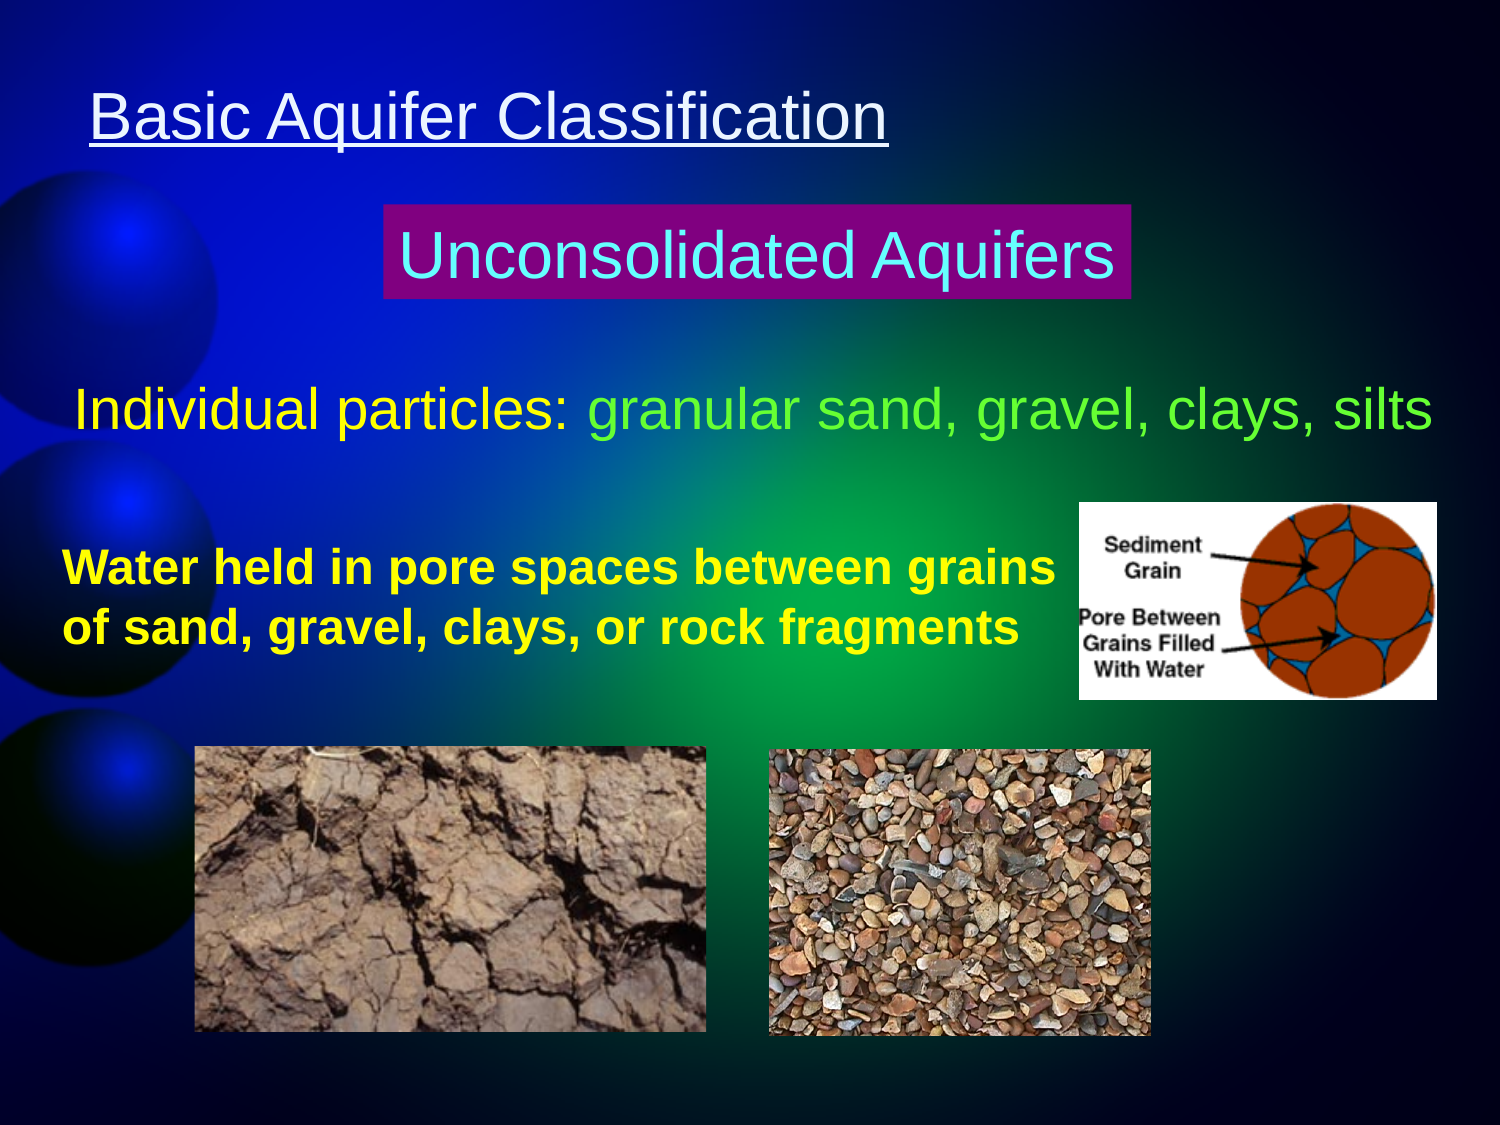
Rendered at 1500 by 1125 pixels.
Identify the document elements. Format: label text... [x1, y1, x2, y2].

text_box Water held in pore spaces between grains of sand, gravel, clays, or rock fragments [47, 527, 1073, 663]
picture [0, 0, 1500, 1125]
text_box Basic Aquifer Classification [74, 65, 905, 160]
text_box Unconsolidated Aquifers [383, 204, 1132, 300]
text_box Individual particles: granular sand, gravel, clays, silts [58, 364, 1451, 449]
